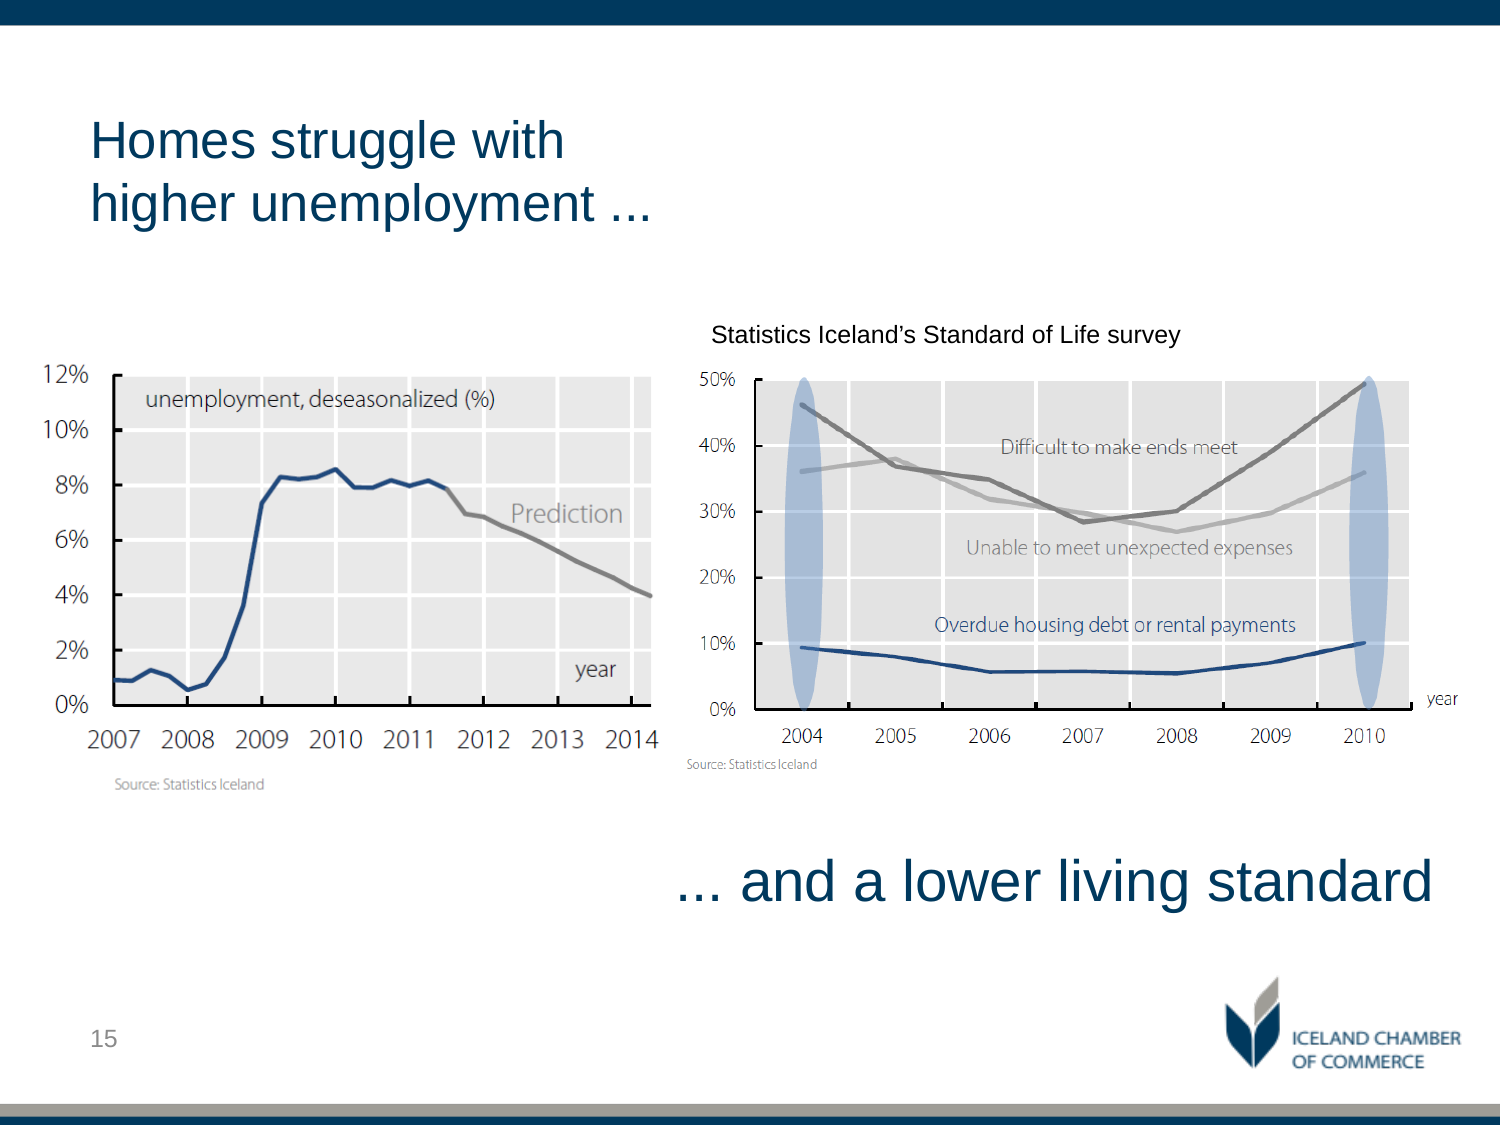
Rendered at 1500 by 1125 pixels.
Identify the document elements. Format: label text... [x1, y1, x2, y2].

title Homes struggle with higher unemployment ... [75, 75, 681, 264]
slide_number 15 [75, 1007, 425, 1068]
picture [21, 345, 1482, 818]
text_box ... and a lower living standard [660, 784, 1500, 972]
text_box Statistics Iceland’s Standard of Life survey [696, 311, 1438, 348]
